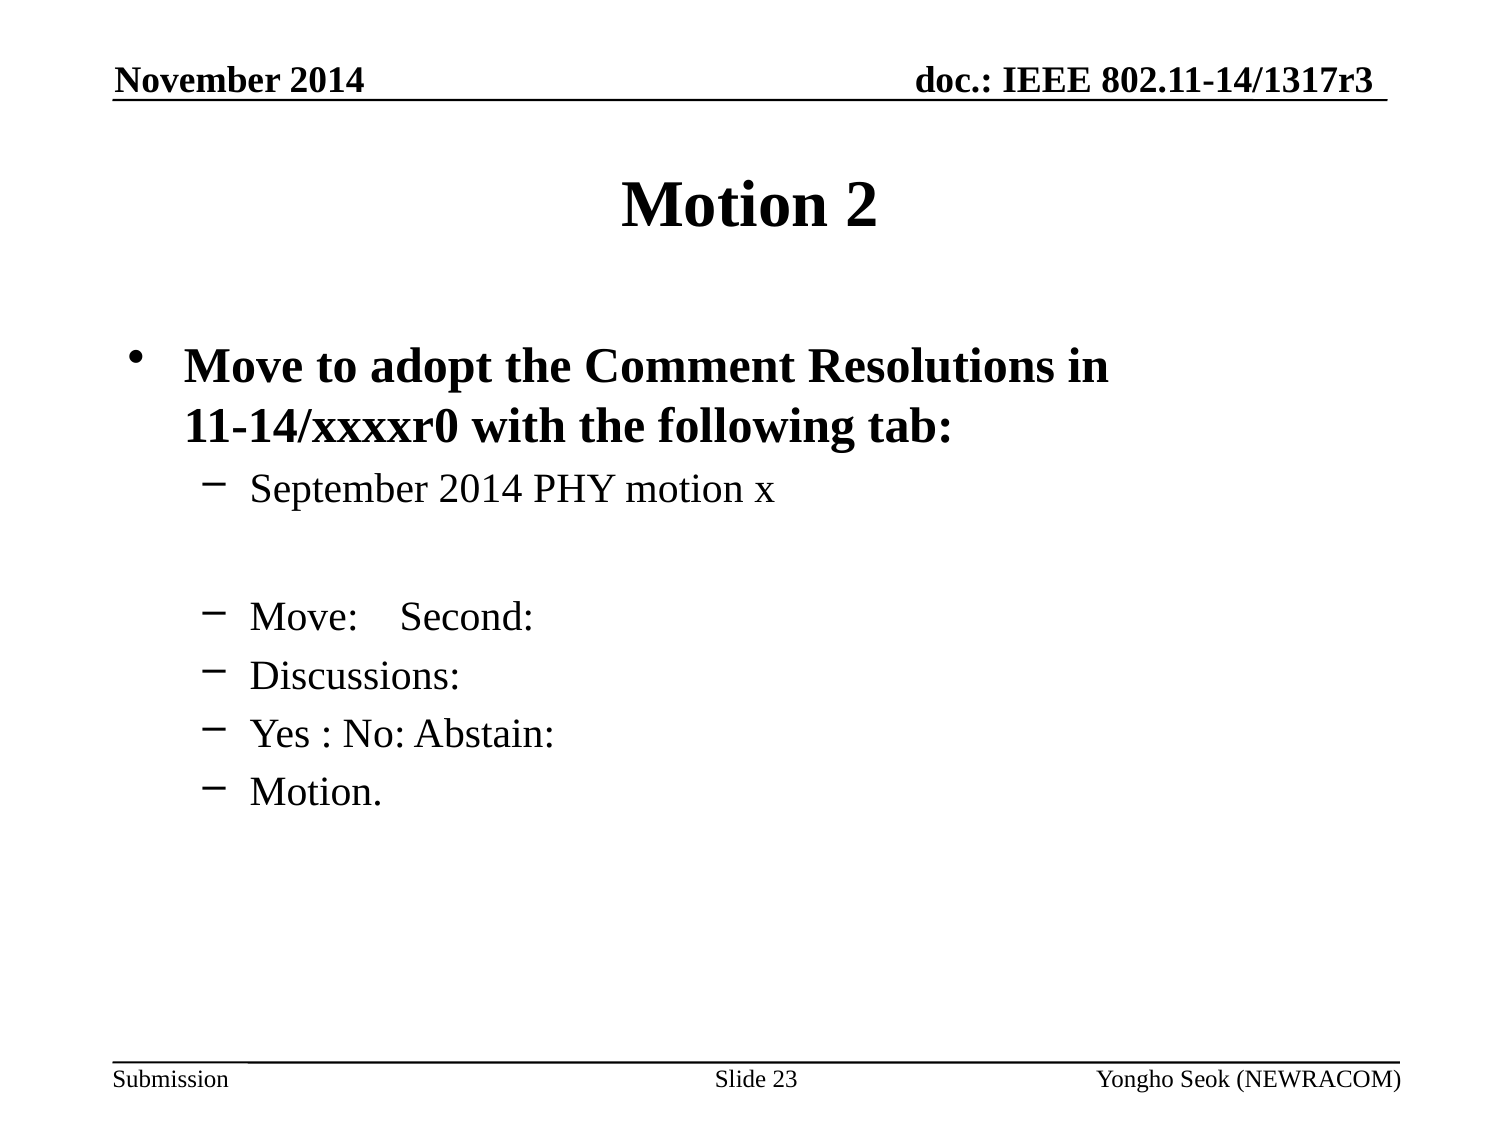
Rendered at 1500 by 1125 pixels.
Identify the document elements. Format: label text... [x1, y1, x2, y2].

list Move to adopt the Comment Resolutions in 11-14/xxxxr0 with the following tab: September 2014 PHY motion x Move: Second: Discussions: Yes : No: Abstain: Motion. [112, 324, 1388, 1001]
footer Yongho Seok (NEWRACOM) [1088, 1061, 1402, 1093]
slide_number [114, 54, 368, 101]
slide_number Slide 23 [712, 1061, 800, 1093]
title Motion 2 [112, 112, 1388, 288]
